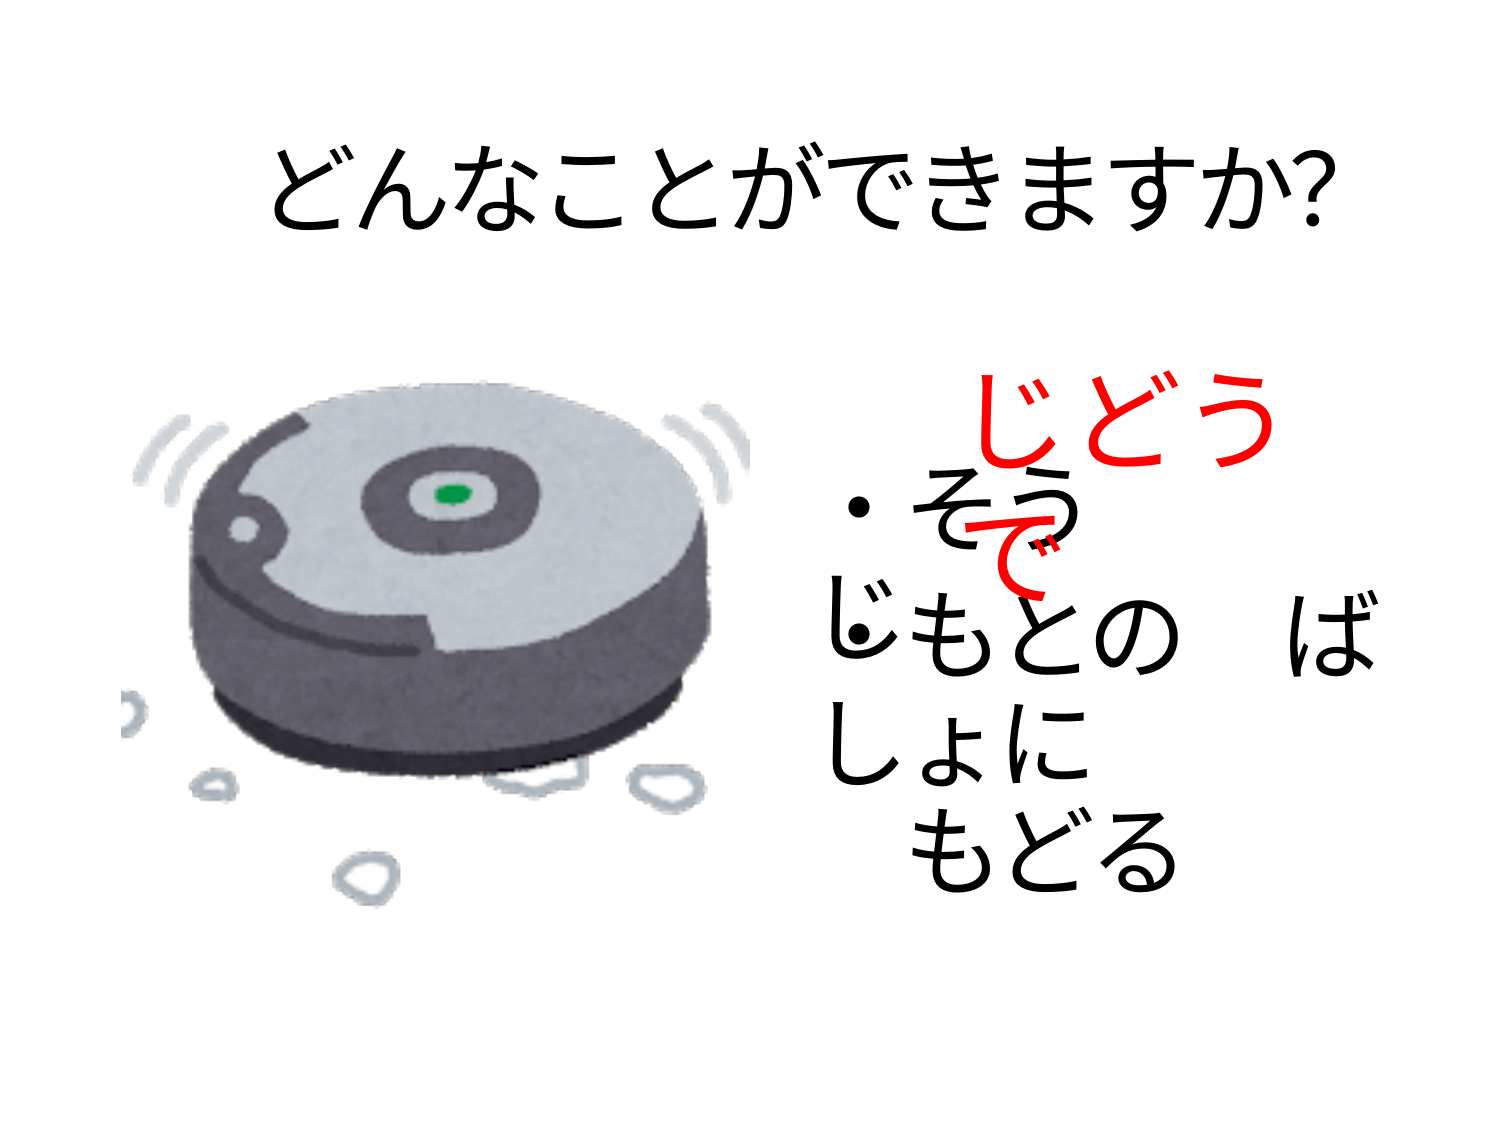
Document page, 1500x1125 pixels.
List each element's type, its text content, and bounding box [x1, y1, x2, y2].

text_box ・そうじ [794, 446, 1167, 688]
text_box ・もとの ばしょに もどる [794, 541, 1499, 955]
picture [121, 326, 750, 955]
text_box どんなことができますか？ [242, 62, 1341, 327]
text_box じどうで [941, 342, 1333, 628]
